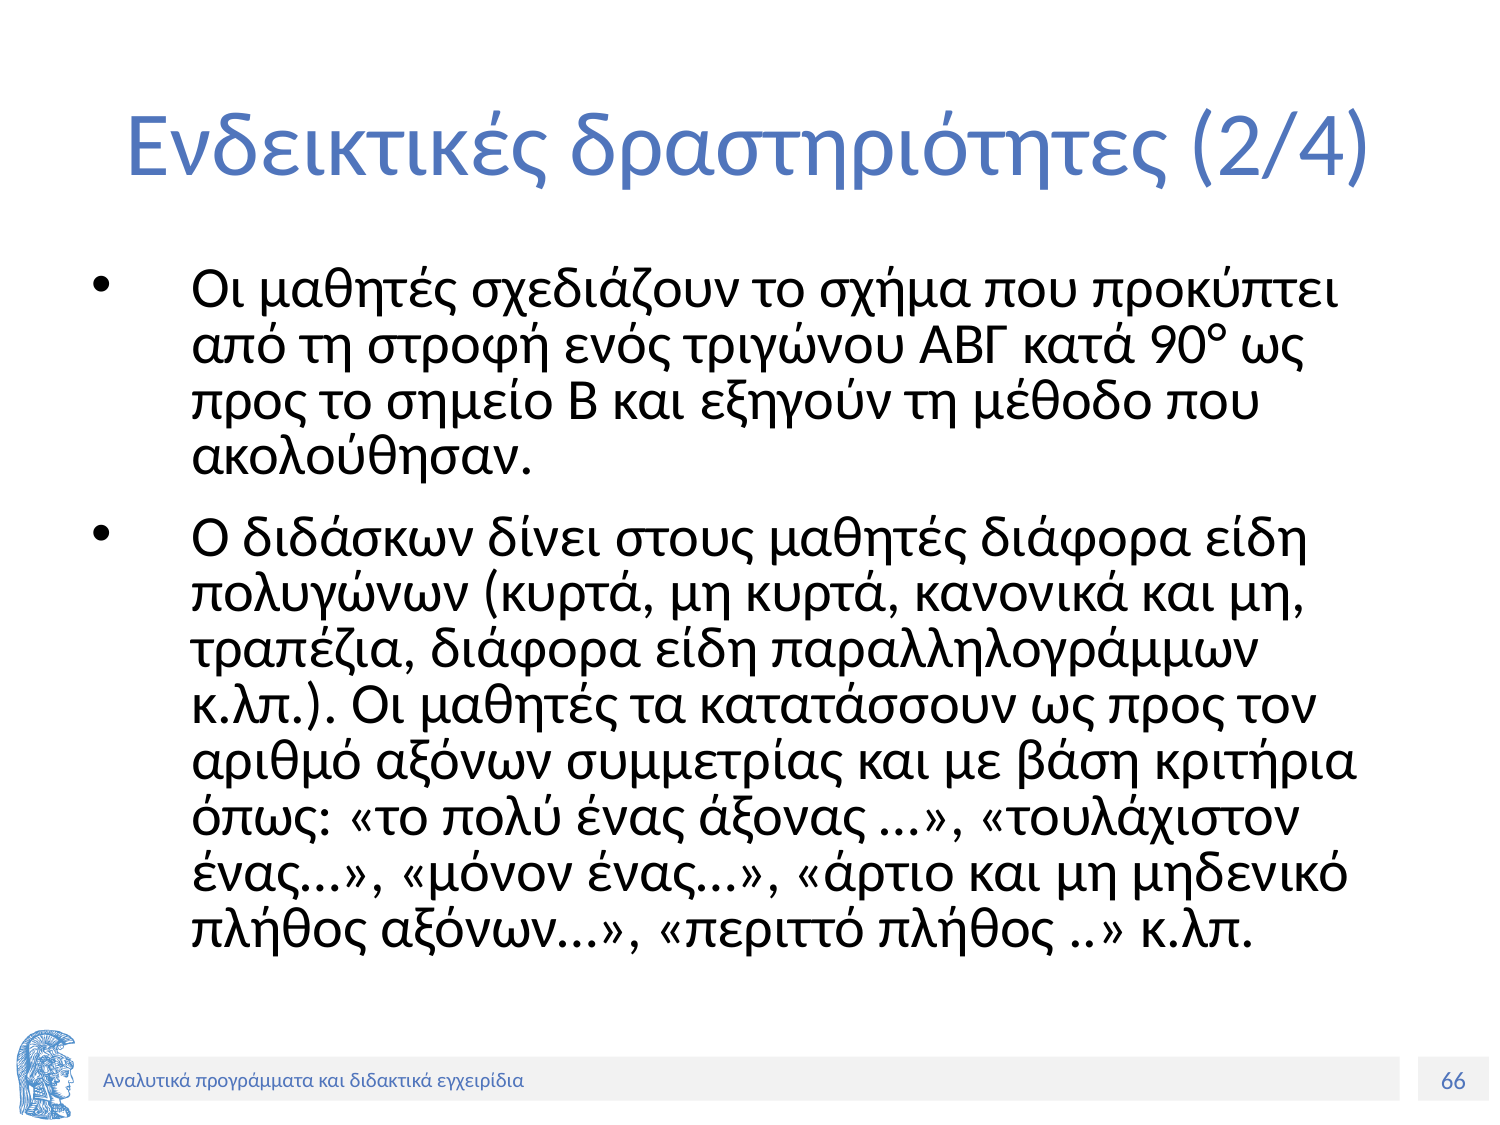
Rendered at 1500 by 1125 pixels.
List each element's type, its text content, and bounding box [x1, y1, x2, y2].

title Ενδεικτικές δραστηριότητες (2/4) [75, 45, 1425, 233]
list Οι μαθητές σχεδιάζουν το σχήμα που προκύπτει από τη στροφή ενός τριγώνου ΑΒΓ κατά 90° ως προς το σημείο Β και εξηγούν τη μέθοδο που ακολούθησαν. Ο διδάσκων δίνει στους μαθητές διάφορα είδη πολυγώνων (κυρτά, μη κυρτά, κανονικά και μη, τραπέζια, διάφορα είδη παραλληλογράμμων κ.λπ.). Οι μαθητές τα κατατάσσουν ως προς τον αριθμό αξόνων συμμετρίας και με βάση κριτήρια όπως: «το πολύ ένας άξονας …», «τουλάχιστον ένας…», «μόνον ένας…», «άρτιο και μη μηδενικό πλήθος αξόνων…», «περιττό πλήθος ..» κ.λπ. [76, 255, 1427, 998]
picture [9, 1026, 81, 1120]
